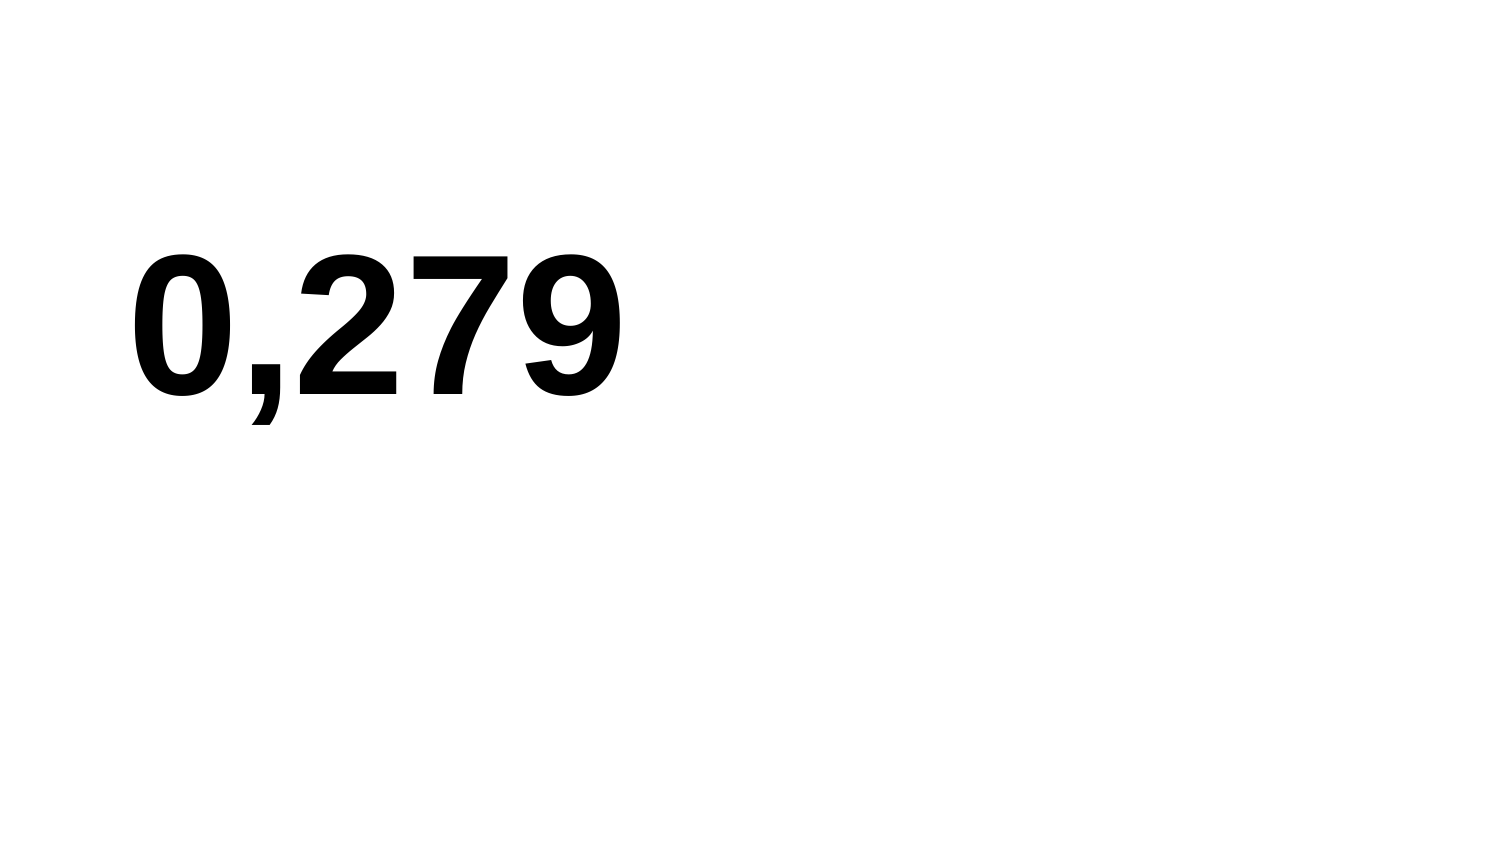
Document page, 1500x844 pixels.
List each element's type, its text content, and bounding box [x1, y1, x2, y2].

text_box 0,279 [112, 259, 1388, 450]
